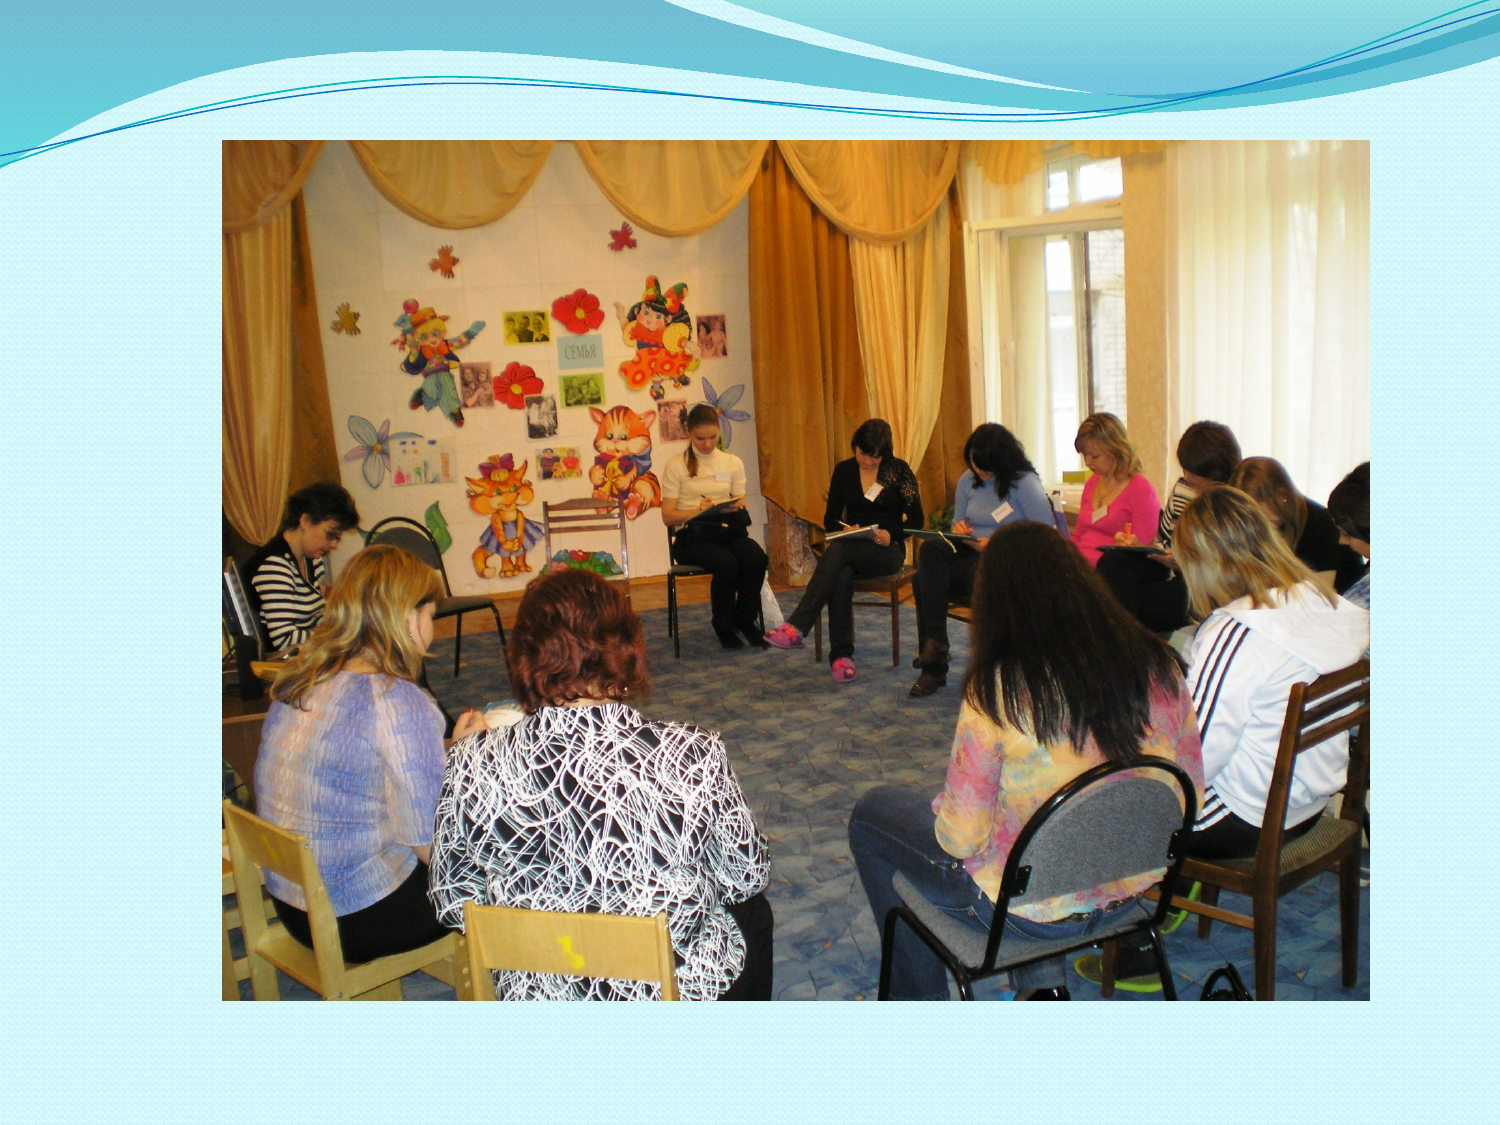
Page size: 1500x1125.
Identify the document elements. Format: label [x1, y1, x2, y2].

list [222, 140, 1370, 1001]
